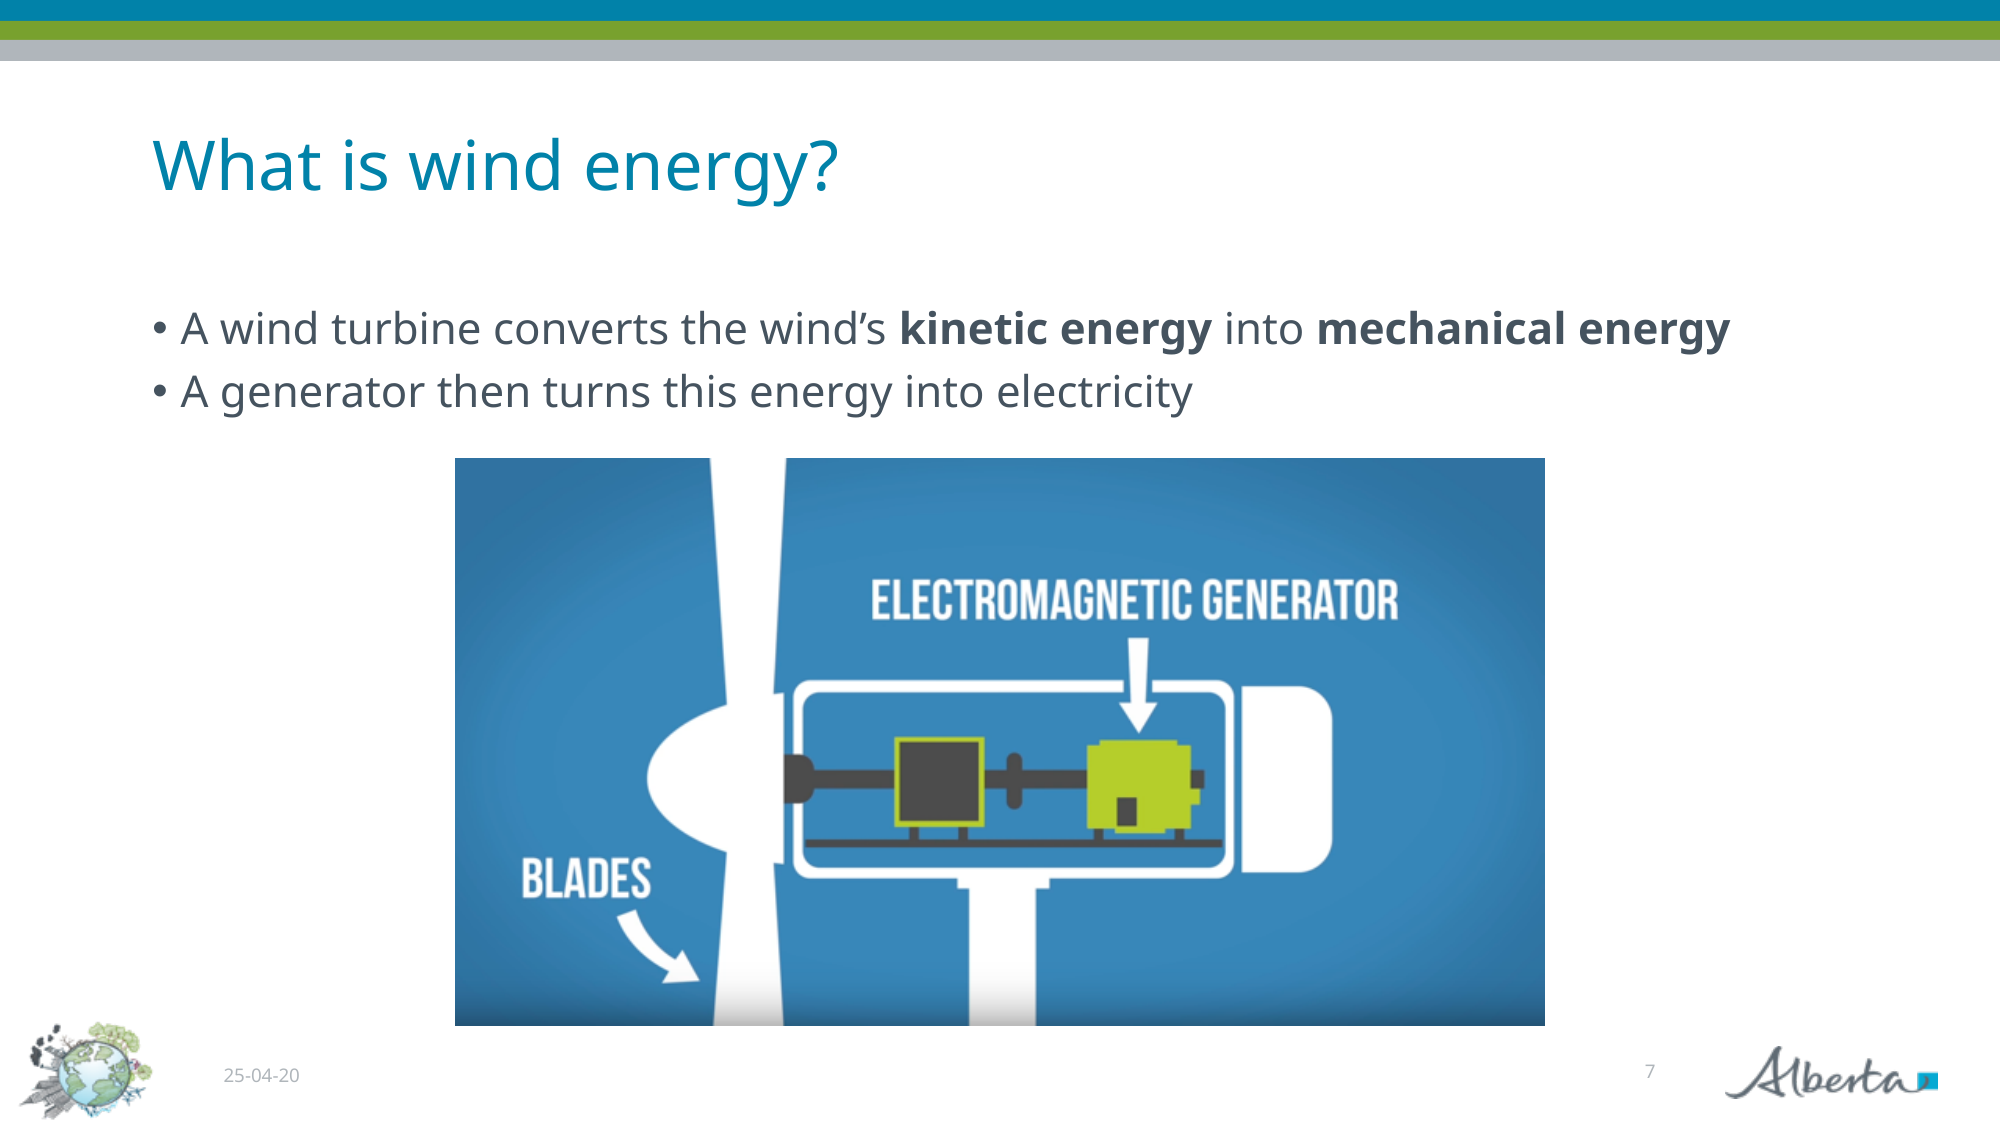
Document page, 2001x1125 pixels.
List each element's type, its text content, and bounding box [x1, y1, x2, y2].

list A wind turbine converts the wind’s kinetic energy into mechanical energy A generator then turns this energy into electricity [137, 299, 1863, 1014]
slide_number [208, 1046, 588, 1103]
picture [1725, 1046, 1938, 1099]
slide_number 7 [1412, 1042, 1671, 1103]
picture [455, 458, 1545, 1026]
picture [12, 1016, 157, 1125]
title What is wind energy? [137, 59, 1863, 278]
